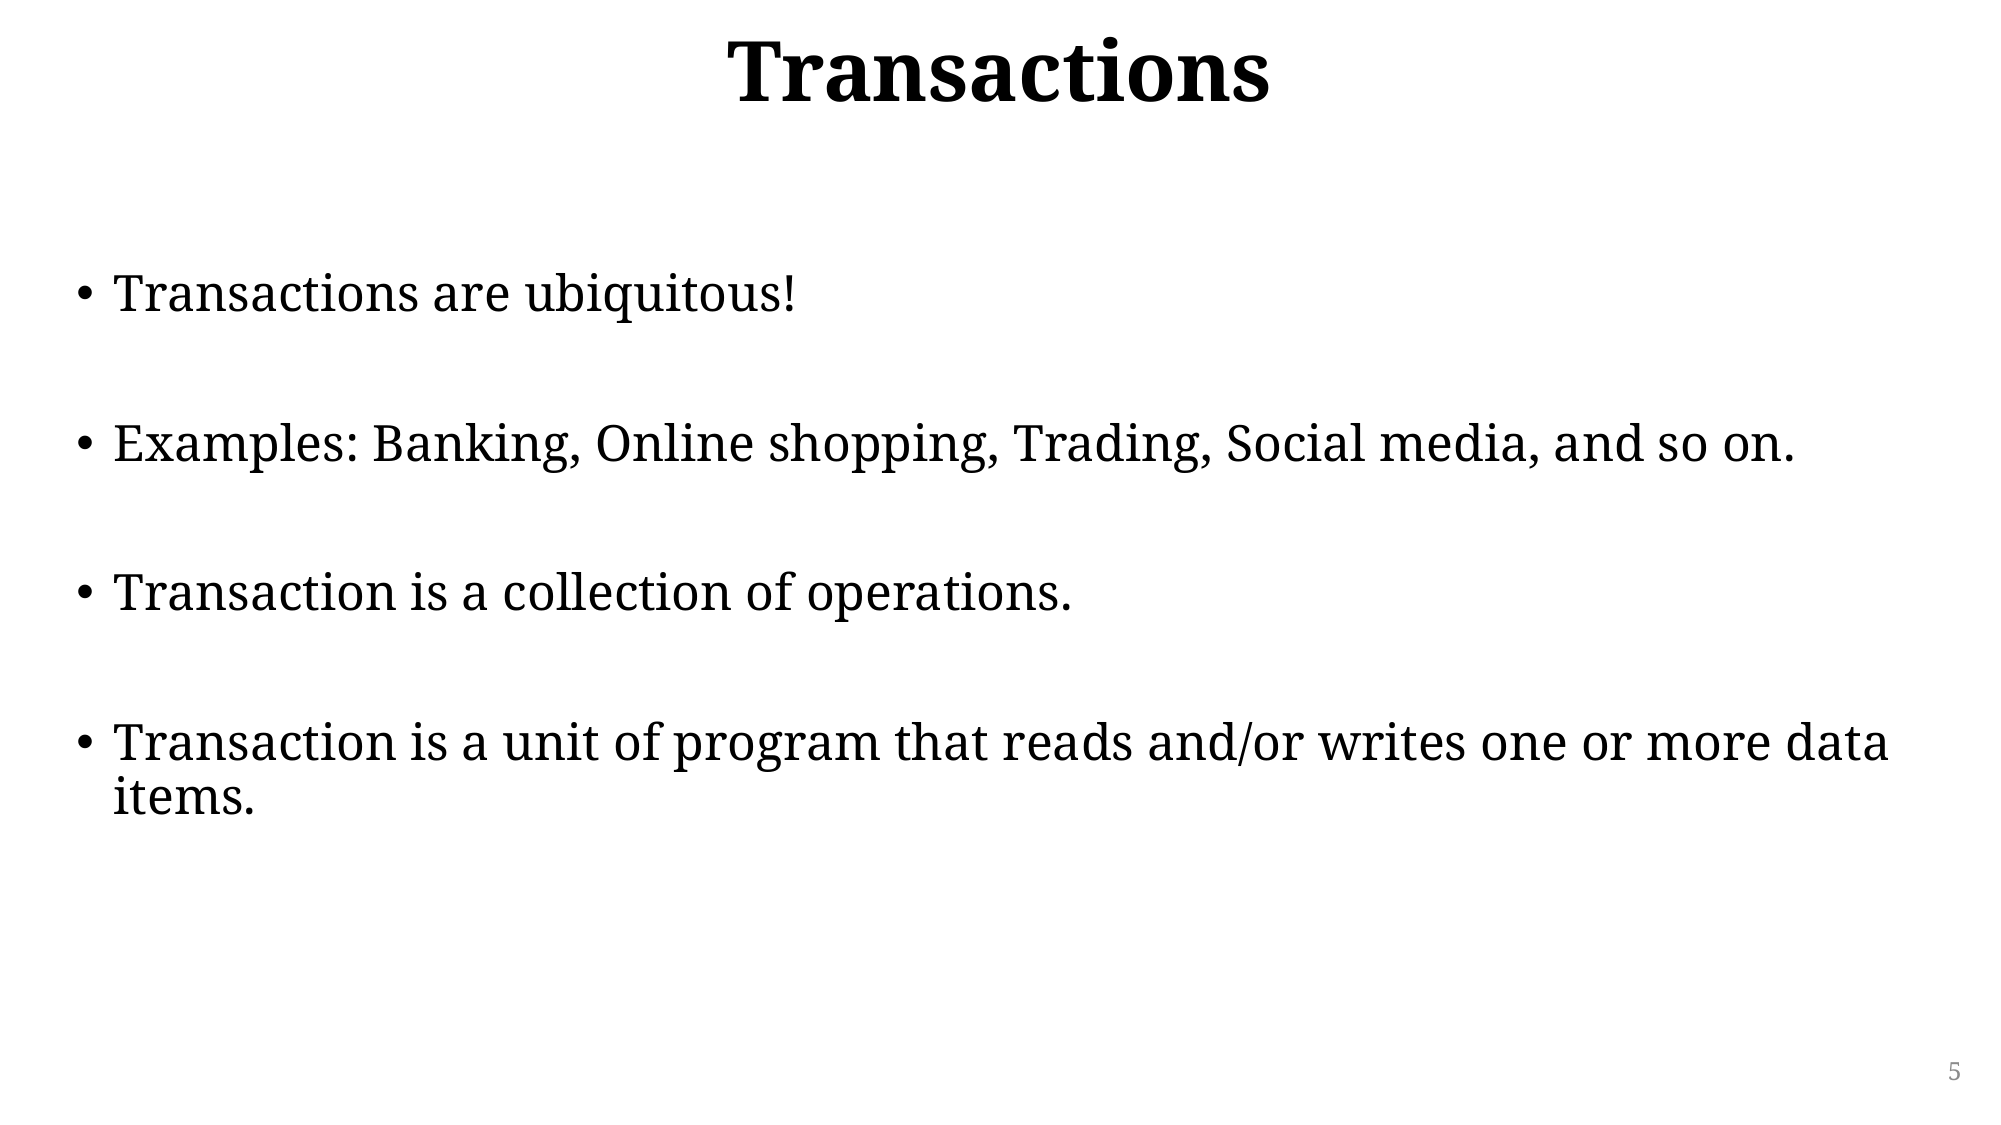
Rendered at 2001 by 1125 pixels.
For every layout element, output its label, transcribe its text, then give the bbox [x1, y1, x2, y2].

title Transactions [137, 0, 1863, 149]
list Transactions are ubiquitous! Examples: Banking, Online shopping, Trading, Social media, and so on. Transaction is a collection of operations. Transaction is a unit of program that reads and/or writes one or more data items. [61, 260, 2000, 981]
slide_number 5 [1526, 1042, 1977, 1103]
